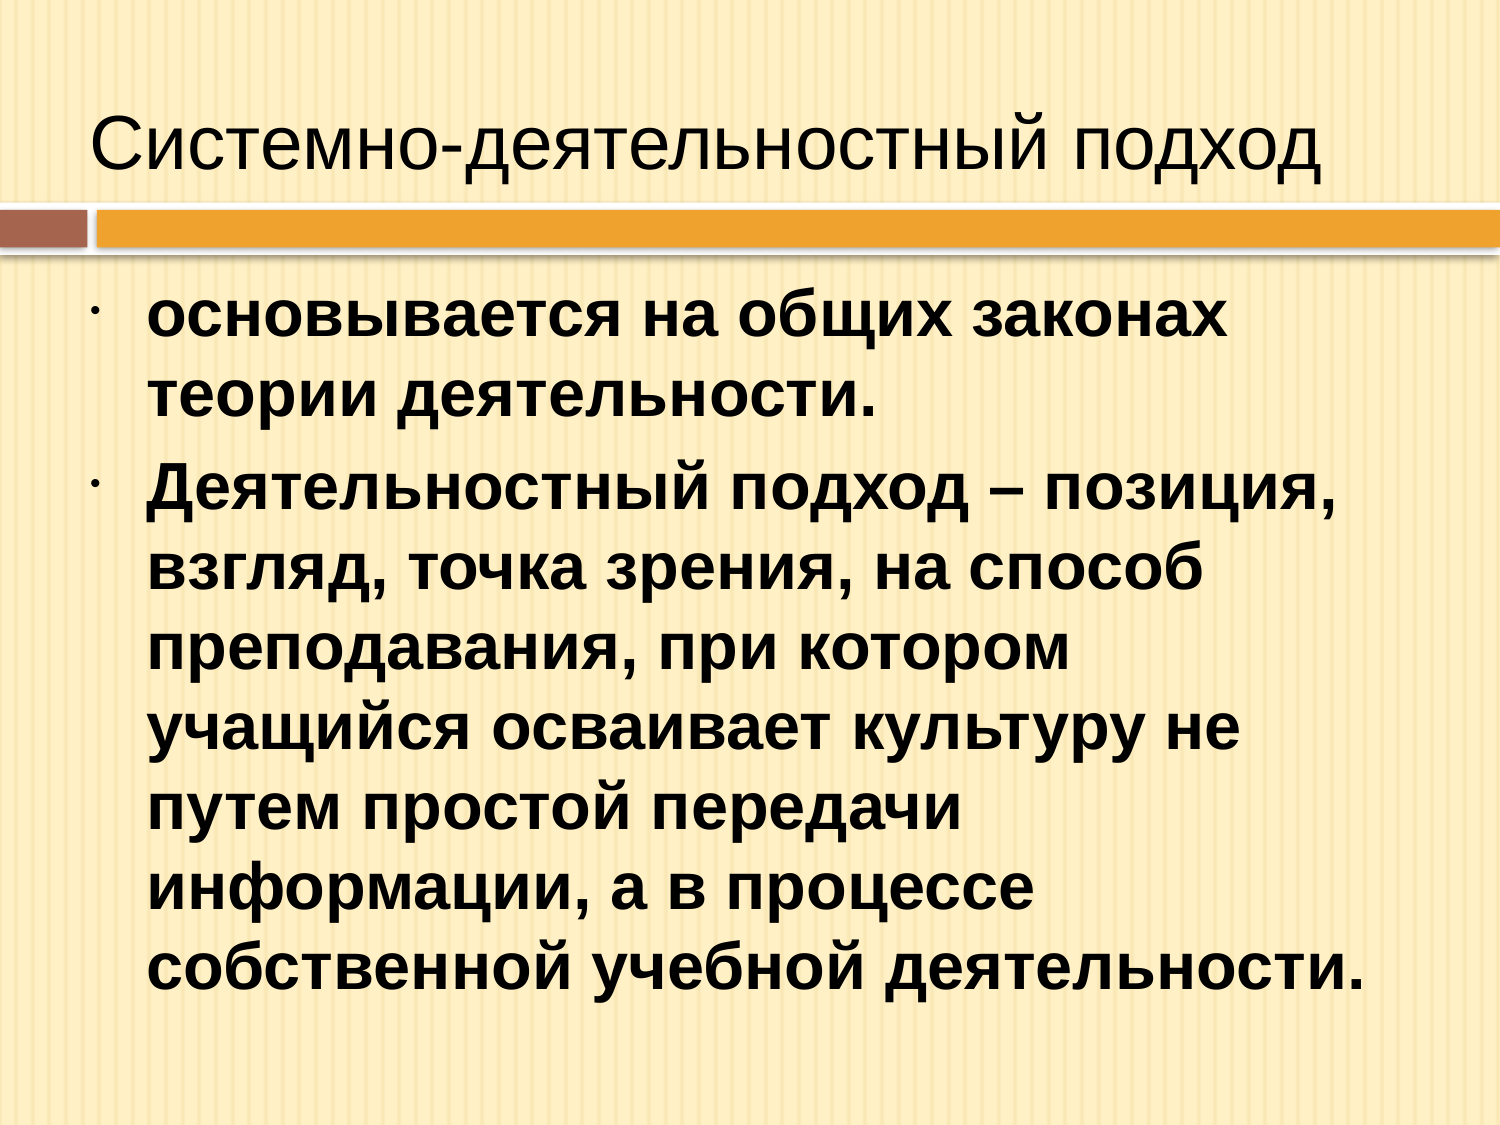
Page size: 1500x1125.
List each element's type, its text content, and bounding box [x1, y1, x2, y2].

text_box основывается на общих законах теории деятельности. Деятельностный подход – позиция, взгляд, точка зрения, на способ преподавания, при котором учащийся осваивает культуру не путем простой передачи информации, а в процессе собственной учебной деятельности. [74, 262, 1425, 1005]
title Системно-деятельностный подход [74, 44, 1426, 233]
